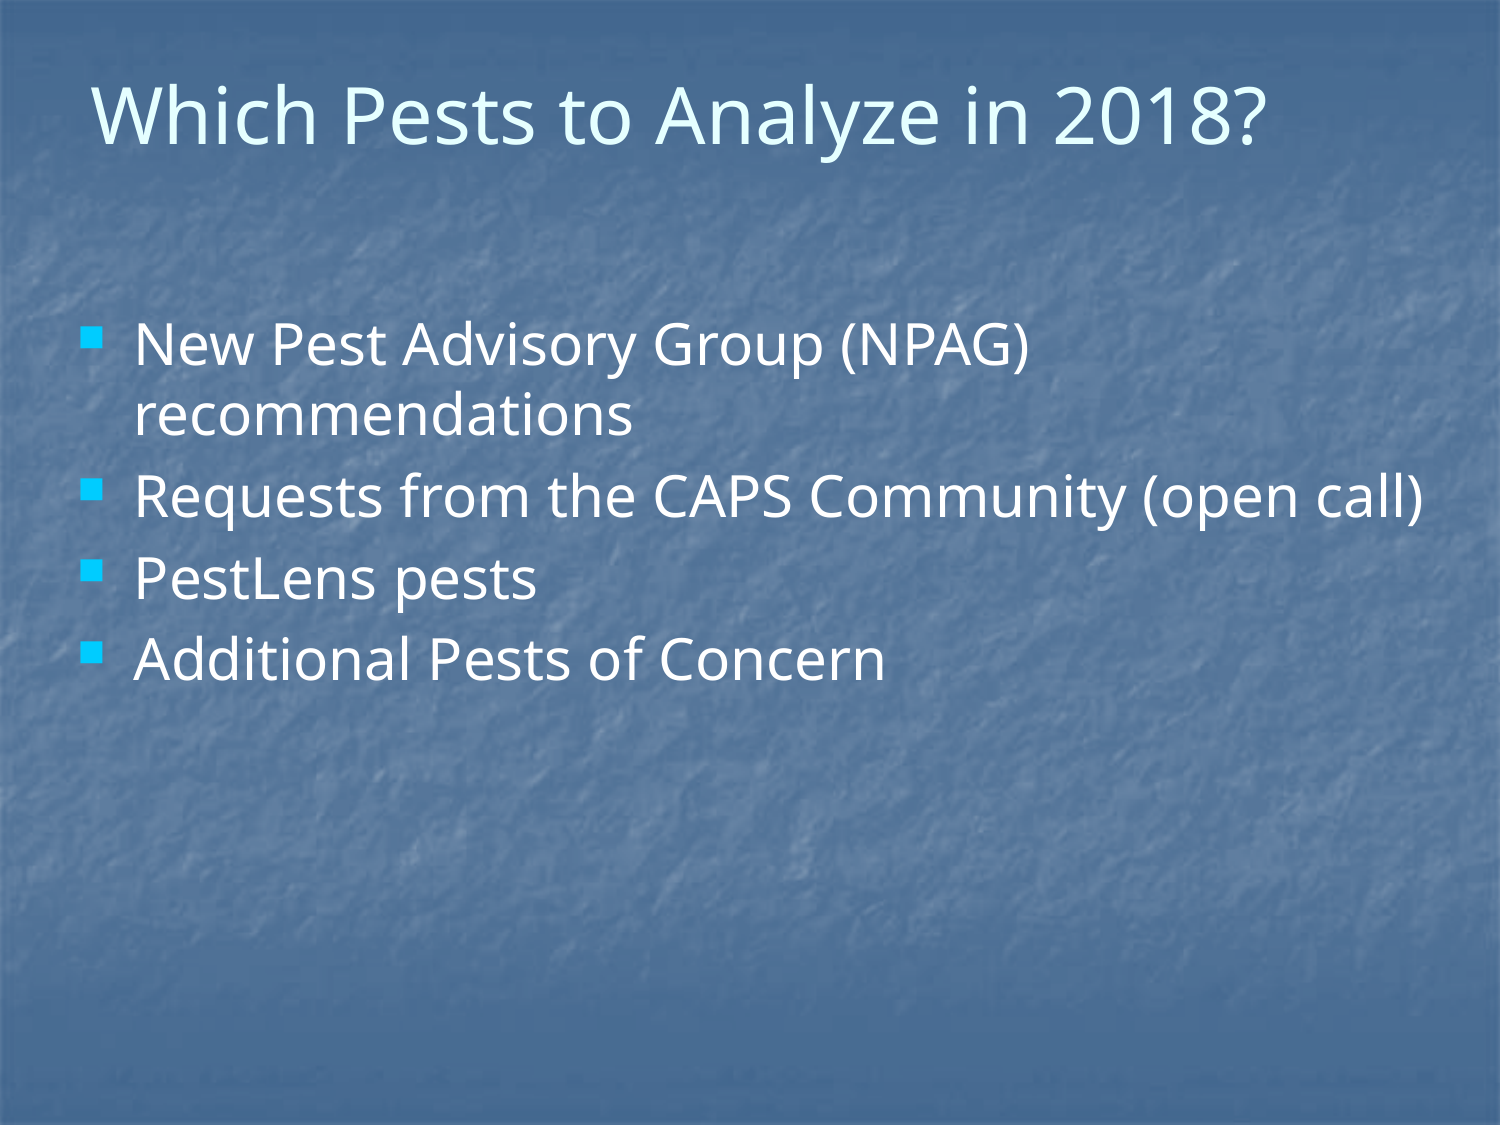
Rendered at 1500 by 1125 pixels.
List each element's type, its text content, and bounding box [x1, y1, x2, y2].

list New Pest Advisory Group (NPAG) recommendations Requests from the CAPS Community (open call) PestLens pests Additional Pests of Concern [62, 299, 1500, 1013]
title Which Pests to Analyze in 2018? [74, 37, 1426, 188]
